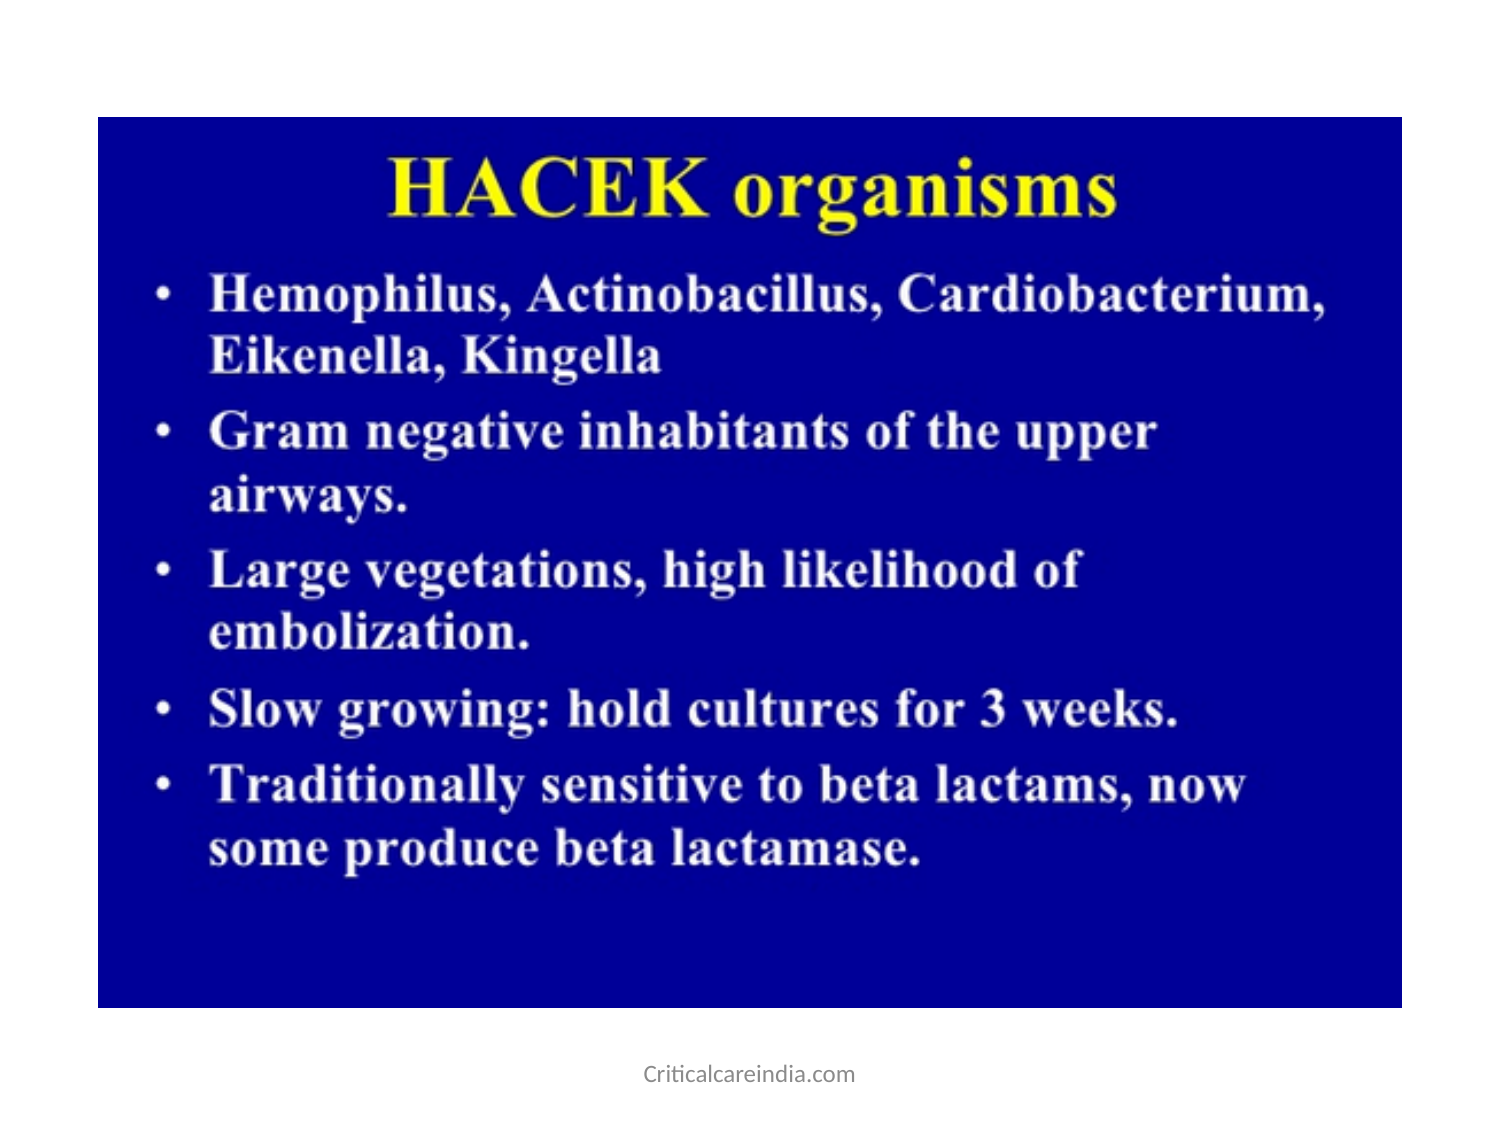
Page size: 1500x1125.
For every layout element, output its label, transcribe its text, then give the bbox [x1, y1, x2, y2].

picture [97, 116, 1403, 1008]
footer Criticalcareindia.com [512, 1042, 988, 1103]
